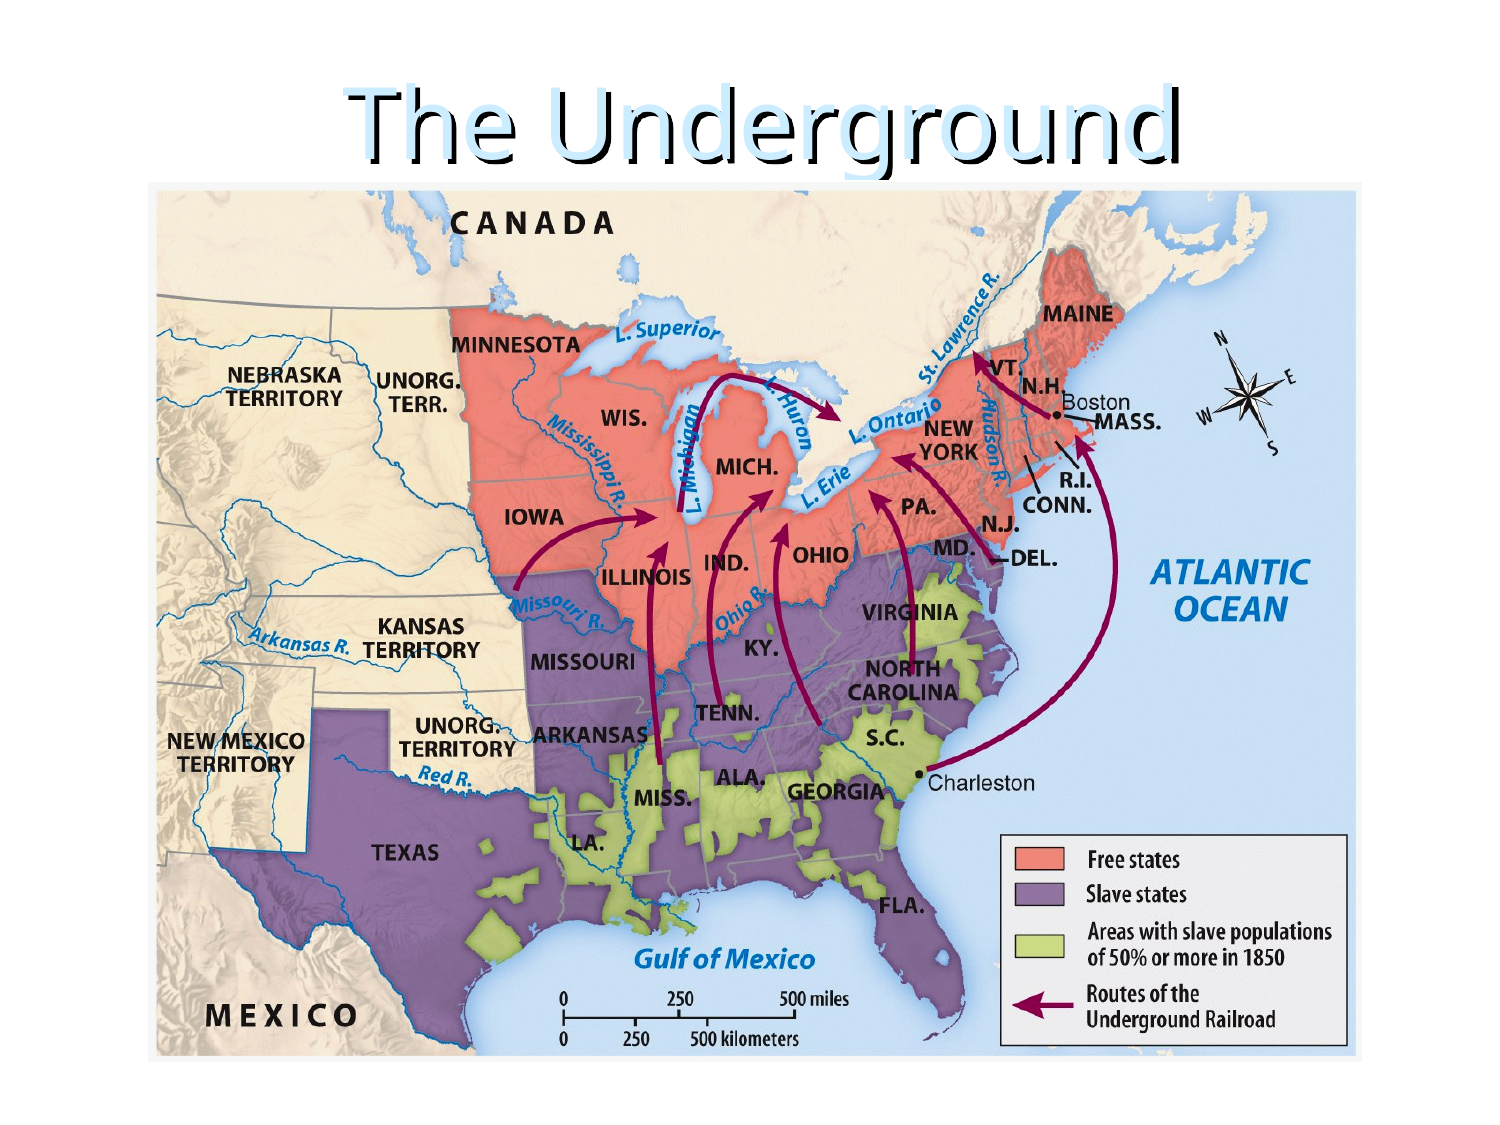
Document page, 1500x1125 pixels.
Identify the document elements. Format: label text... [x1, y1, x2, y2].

text_box The Underground Railroad [124, 52, 1400, 307]
picture [147, 181, 1363, 1063]
